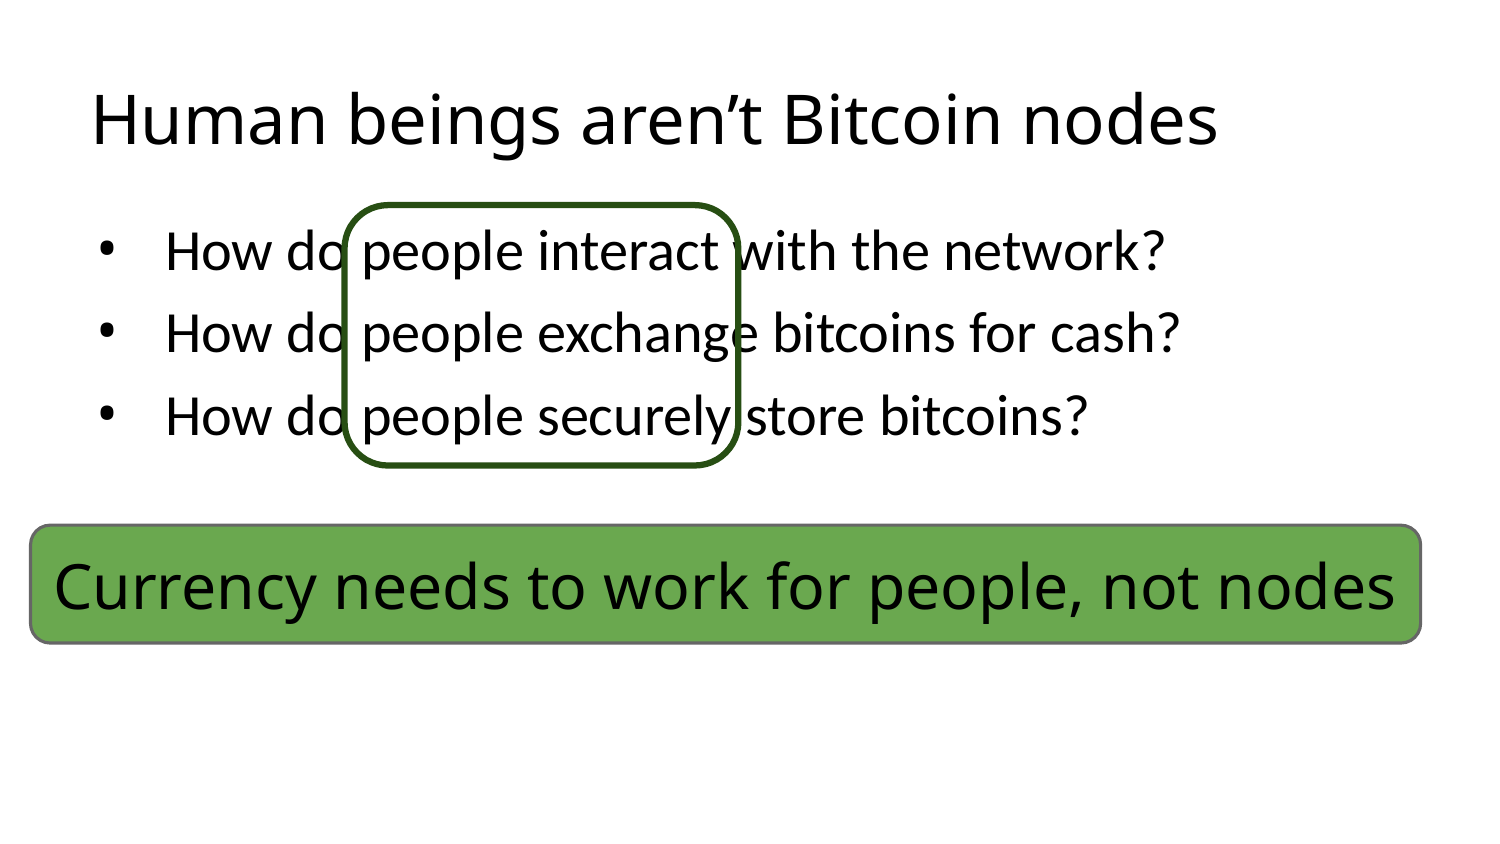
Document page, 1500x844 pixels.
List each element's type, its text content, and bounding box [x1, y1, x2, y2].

list How do people interact with the network? How do people exchange bitcoins for cash? How do people securely store bitcoins? [75, 196, 1445, 770]
text_box [344, 205, 739, 466]
text_box Currency needs to work for people, not nodes [30, 525, 1421, 644]
title Human beings aren’t Bitcoin nodes [75, 33, 1500, 175]
